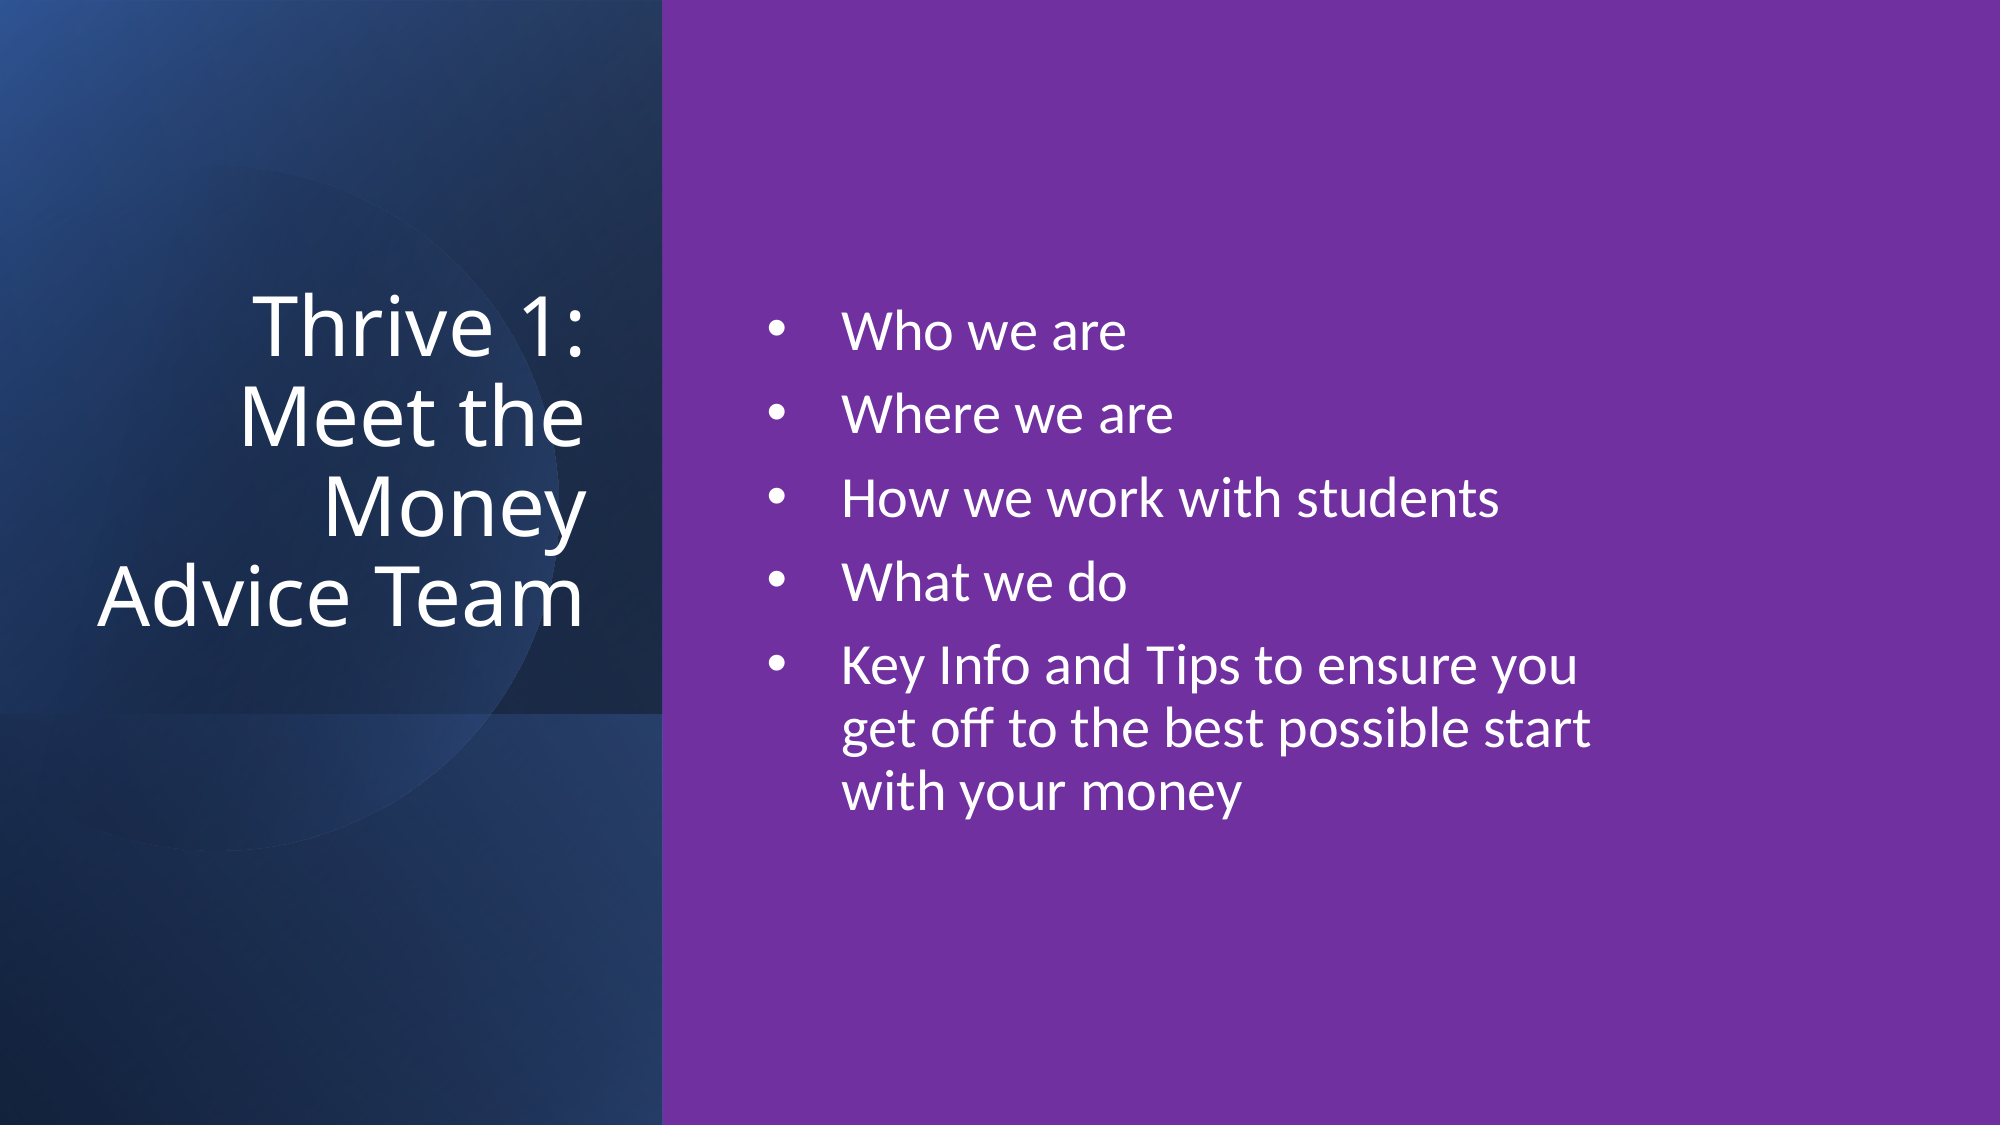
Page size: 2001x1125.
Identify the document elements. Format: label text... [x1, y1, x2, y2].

text_box [663, 0, 2000, 1125]
title Thrive 1: Meet the Money Advice Team [76, 96, 602, 652]
text_box [0, 0, 663, 1124]
subtitle Who we are Where we are How we work with students What we do Key Info and Tips to ensure you get off to the best possible start with your money [751, 106, 1649, 1017]
